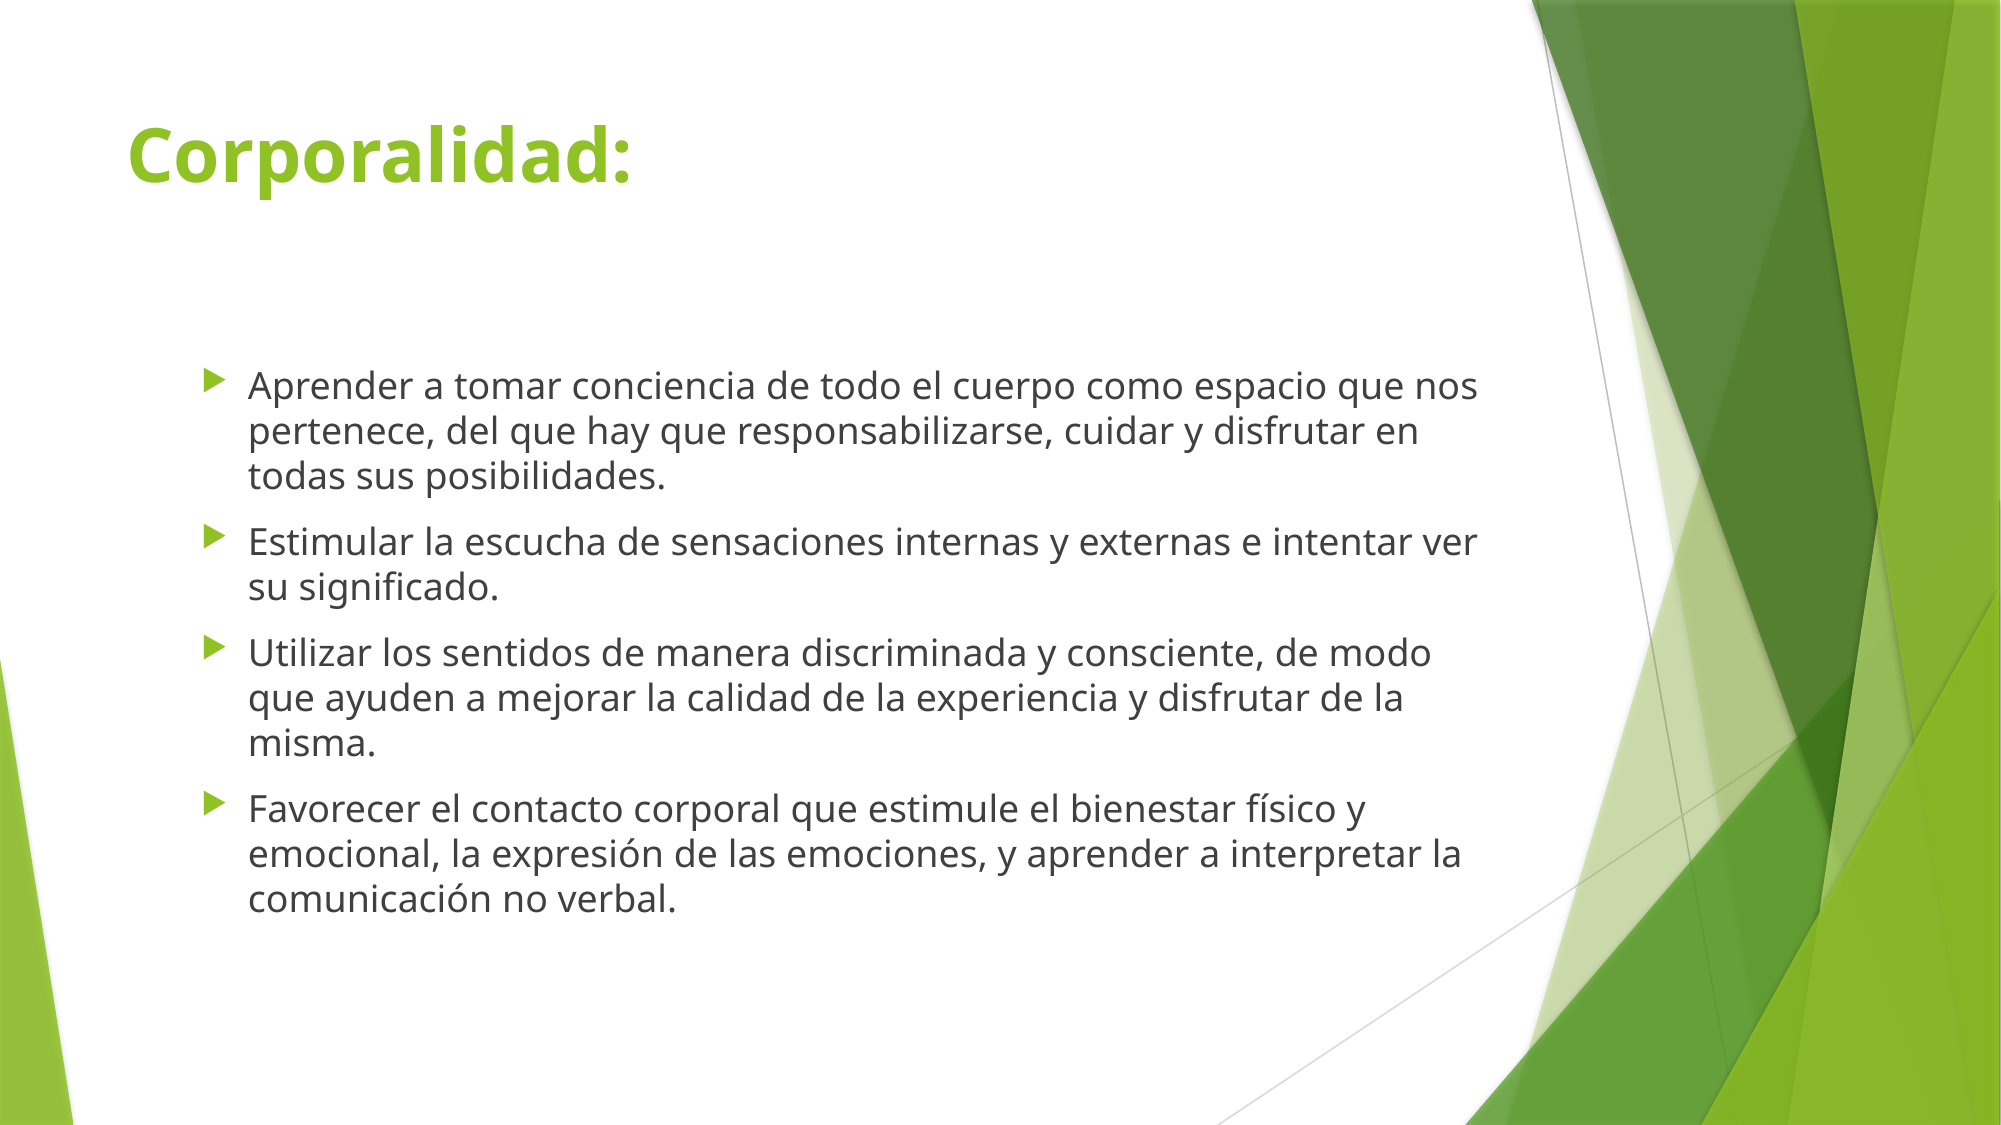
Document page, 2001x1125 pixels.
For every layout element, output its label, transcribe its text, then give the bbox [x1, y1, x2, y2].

title Corporalidad: [111, 99, 1522, 317]
list Aprender a tomar conciencia de todo el cuerpo como espacio que nos pertenece, del que hay que responsabilizarse, cuidar y disfrutar en todas sus posibilidades. Estimular la escucha de sensaciones internas y externas e intentar ver su significado. Utilizar los sentidos de manera discriminada y consciente, de modo que ayuden a mejorar la calidad de la experiencia y disfrutar de la misma. Favorecer el contacto corporal que estimule el bienestar físico y emocional, la expresión de las emociones, y aprender a interpretar la comunicación no verbal. [111, 354, 1522, 992]
